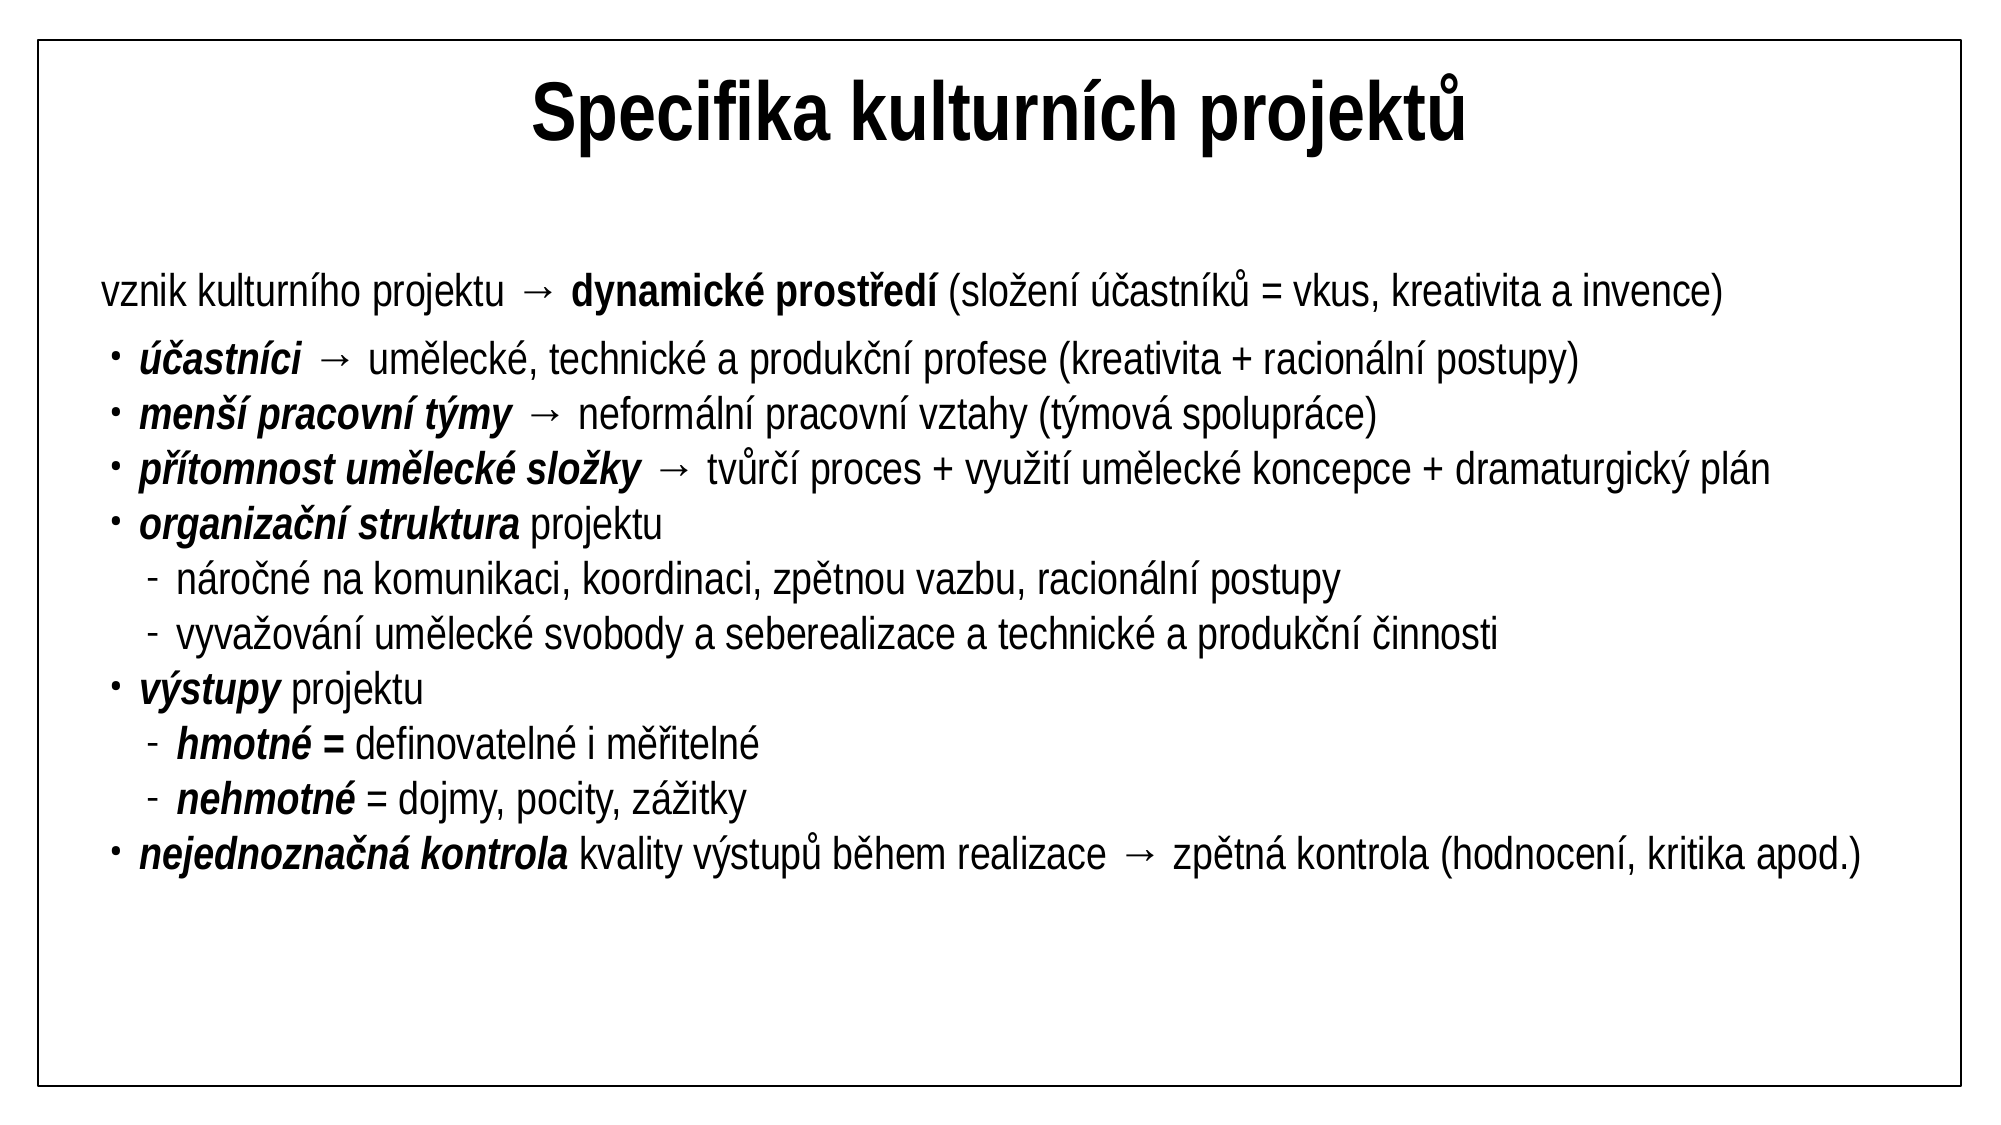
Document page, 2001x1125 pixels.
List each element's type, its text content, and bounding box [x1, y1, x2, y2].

title Specifika kulturních projektů [137, 59, 1863, 167]
list vznik kulturního projektu → dynamické prostředí (složení účastníků = vkus, kreativita a invence) účastníci → umělecké, technické a produkční profese (kreativita + racionální postupy) menší pracovní týmy → neformální pracovní vztahy (týmová spolupráce) přítomnost umělecké složky → tvůrčí proces + využití umělecké koncepce + dramaturgický plán organizační struktura projektu náročné na komunikaci, koordinaci, zpětnou vazbu, racionální postupy vyvažování umělecké svobody a seberealizace a technické a produkční činnosti výstupy projektu hmotné = definovatelné i měřitelné nehmotné = dojmy, pocity, zážitky nejednoznačná kontrola kvality výstupů během realizace → zpětná kontrola (hodnocení, kritika apod.) [86, 198, 1912, 1066]
